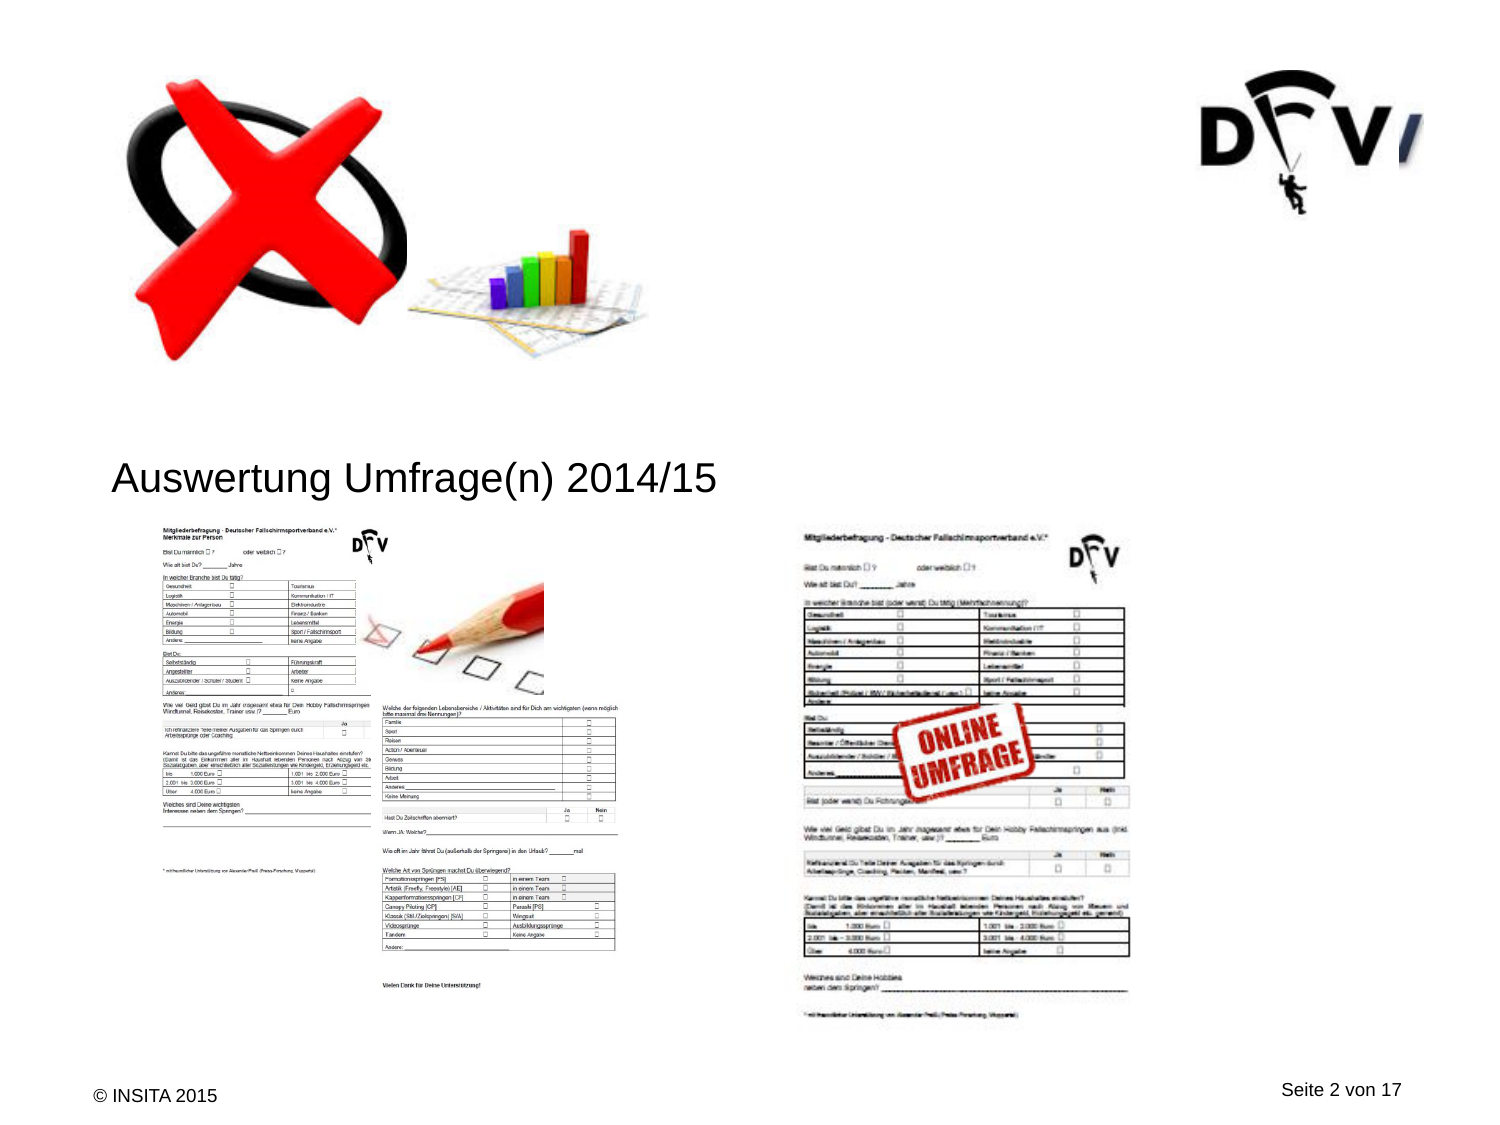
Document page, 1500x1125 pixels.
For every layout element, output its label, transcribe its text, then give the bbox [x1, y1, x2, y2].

picture [783, 510, 1152, 1039]
title Auswertung Umfrage(n) 2014/15 [111, 364, 1387, 551]
picture [147, 510, 632, 1061]
picture [1195, 70, 1424, 243]
picture [41, 75, 649, 366]
